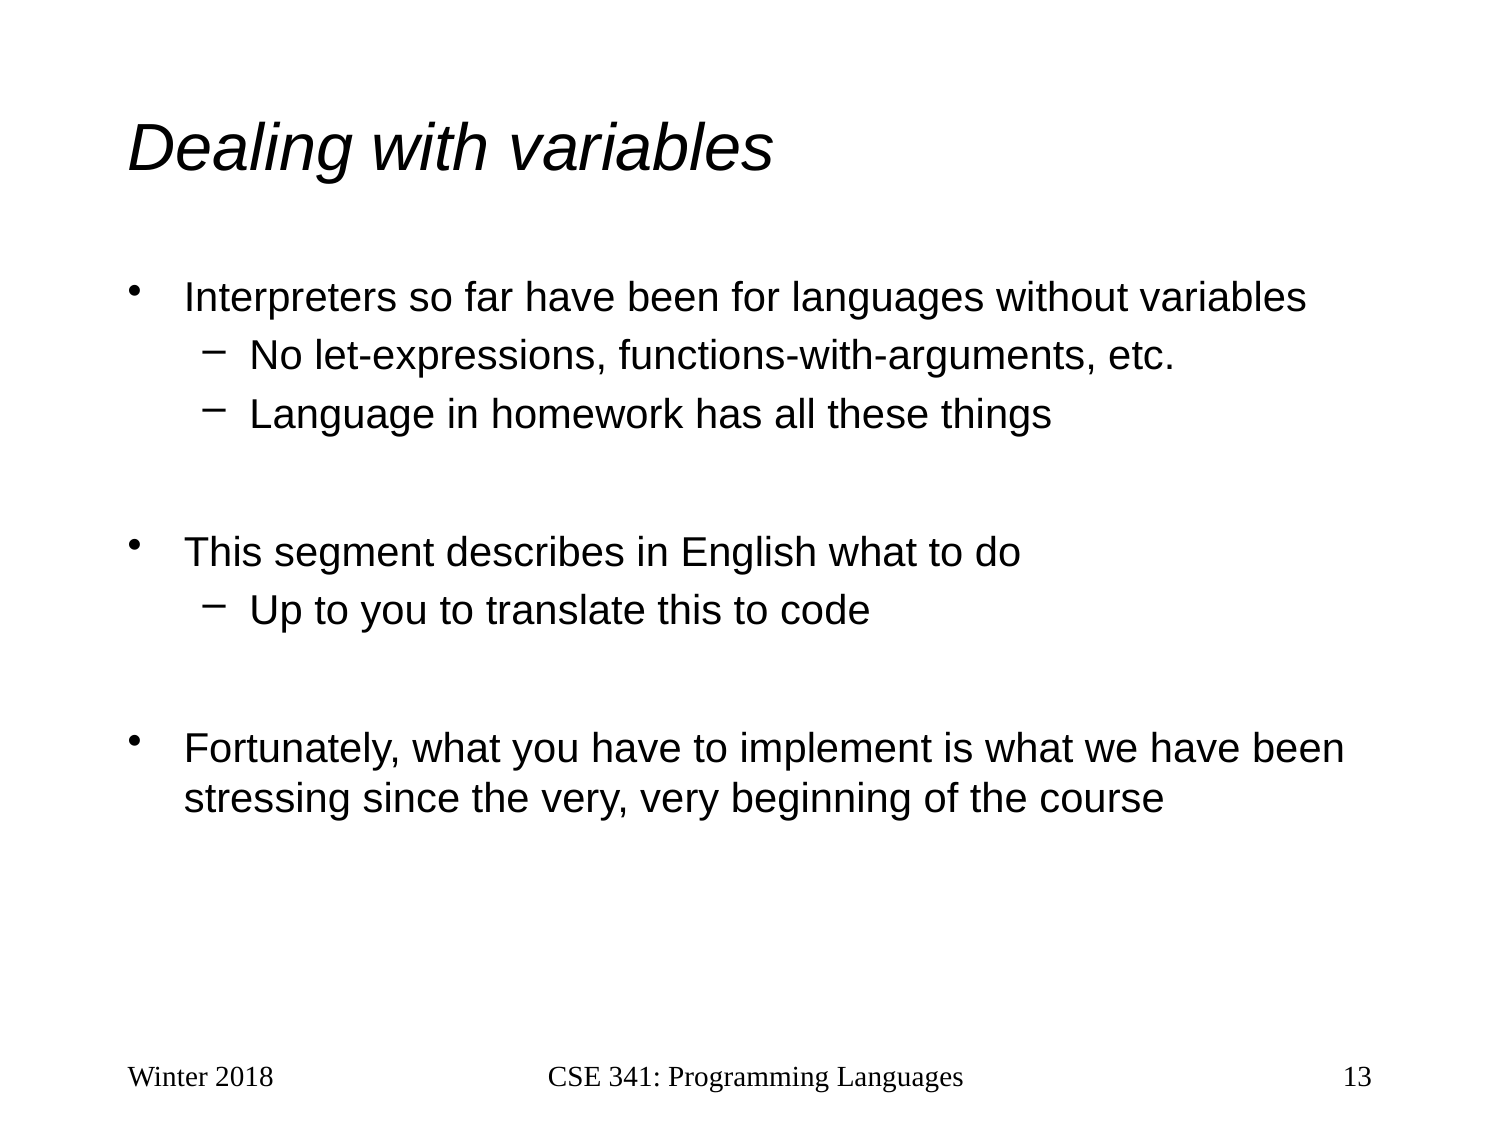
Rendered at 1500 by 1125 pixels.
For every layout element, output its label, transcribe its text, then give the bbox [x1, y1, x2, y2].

title Dealing with variables [112, 49, 1388, 238]
list Interpreters so far have been for languages without variables No let-expressions, functions-with-arguments, etc. Language in homework has all these things This segment describes in English what to do Up to you to translate this to code Fortunately, what you have to implement is what we have been stressing since the very, very beginning of the course [112, 262, 1388, 1001]
slide_number 13 [1074, 1049, 1388, 1125]
slide_number Winter 2018 [112, 1049, 426, 1125]
footer CSE 341: Programming Languages [474, 1049, 1038, 1125]
